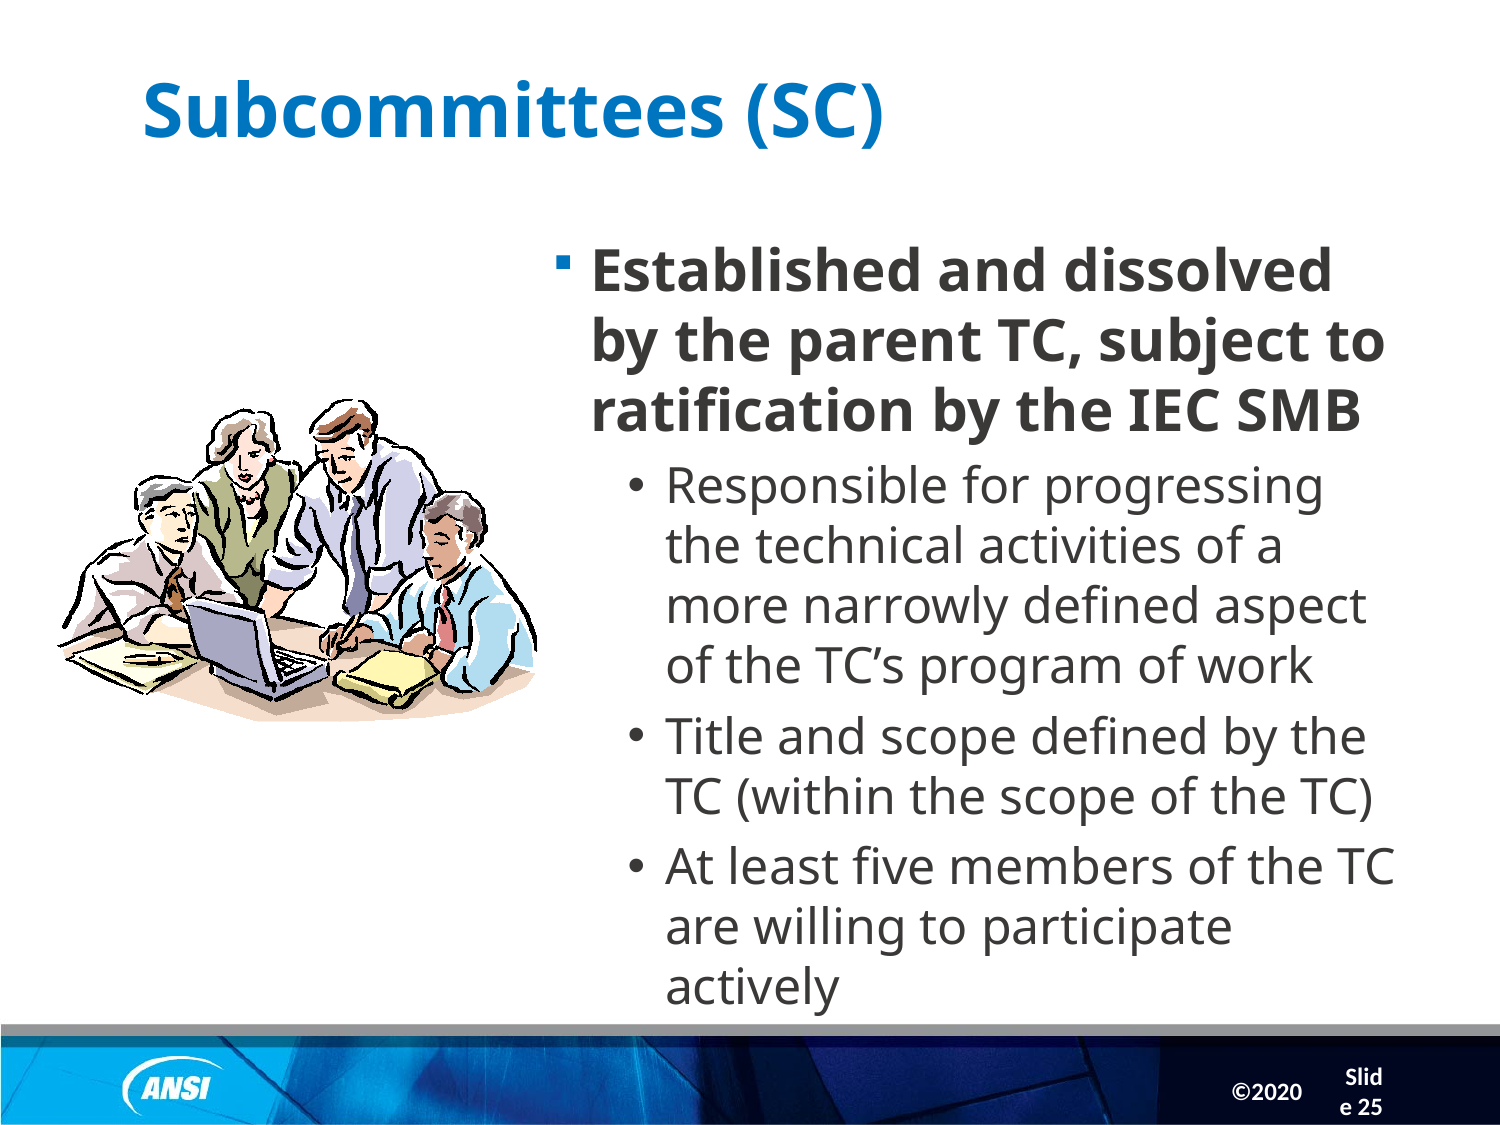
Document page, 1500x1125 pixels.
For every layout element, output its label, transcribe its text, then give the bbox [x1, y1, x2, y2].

picture [0, 0, 1500, 1125]
list Established and dissolved by the parent TC, subject to ratification by the IEC SMB Responsible for progressing the technical activities of a more narrowly defined aspect of the TC’s program of work Title and scope defined by the TC (within the scope of the TC) At least five members of the TC are willing to participate actively [537, 226, 1425, 1005]
picture [122, 1056, 216, 1112]
title Subcommittees (SC) [127, 63, 1384, 163]
picture [141, 1076, 210, 1100]
slide_number Slide 25 [1322, 1060, 1399, 1121]
